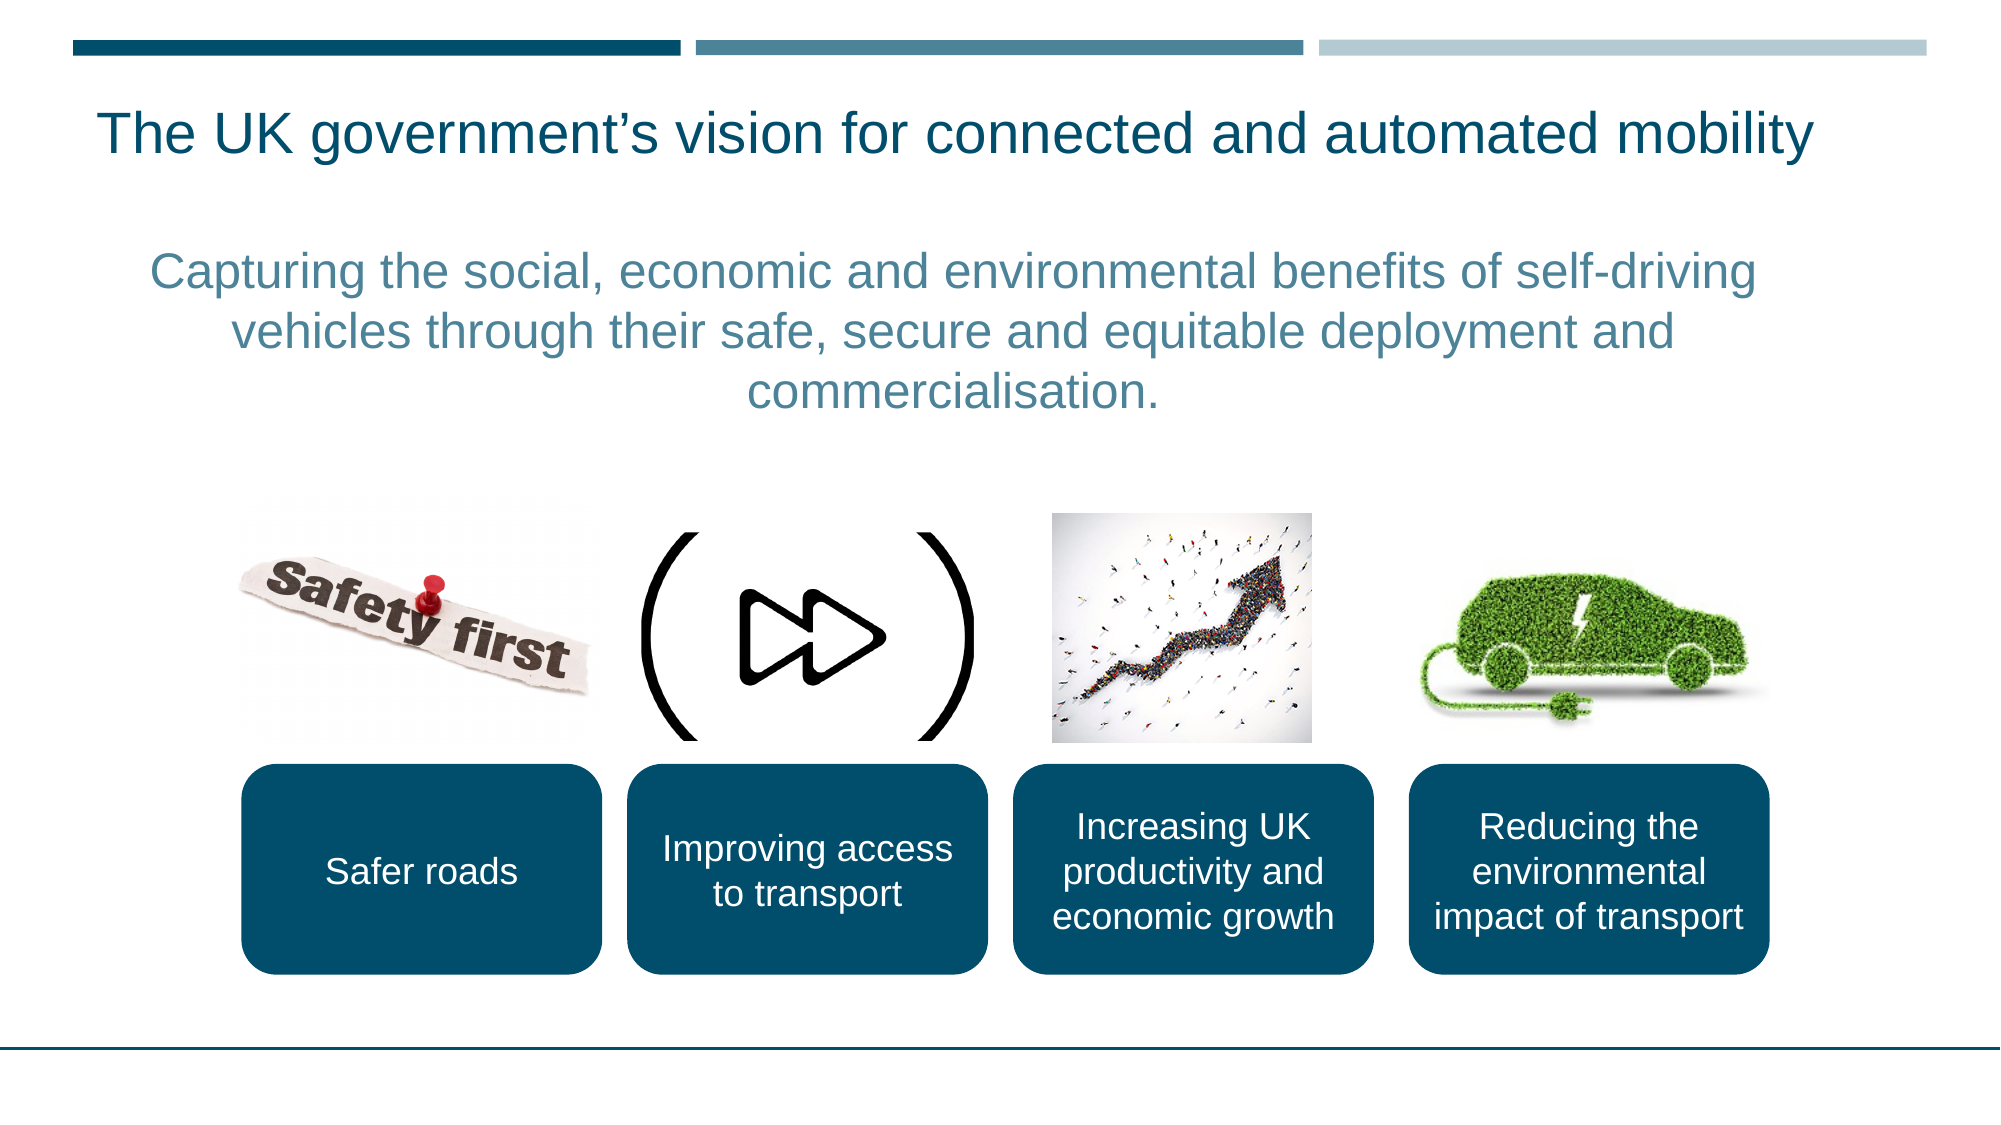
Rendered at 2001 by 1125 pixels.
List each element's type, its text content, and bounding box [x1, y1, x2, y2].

picture [1052, 513, 1312, 743]
picture [1408, 539, 1771, 734]
text_box Safer roads [240, 762, 604, 976]
text_box Reducing the environmental impact of transport [1407, 762, 1771, 976]
title The UK government’s vision for connected and automated mobility [81, 55, 1918, 174]
text_box Improving access to transport [626, 762, 990, 976]
text_box [232, 492, 604, 749]
text_box Increasing UK productivity and economic growth [1012, 762, 1376, 976]
text_box [639, 530, 976, 744]
list Capturing the social, economic and environmental benefits of self-driving vehicles through their safe, secure and equitable deployment and commercialisation. [101, 231, 1807, 604]
